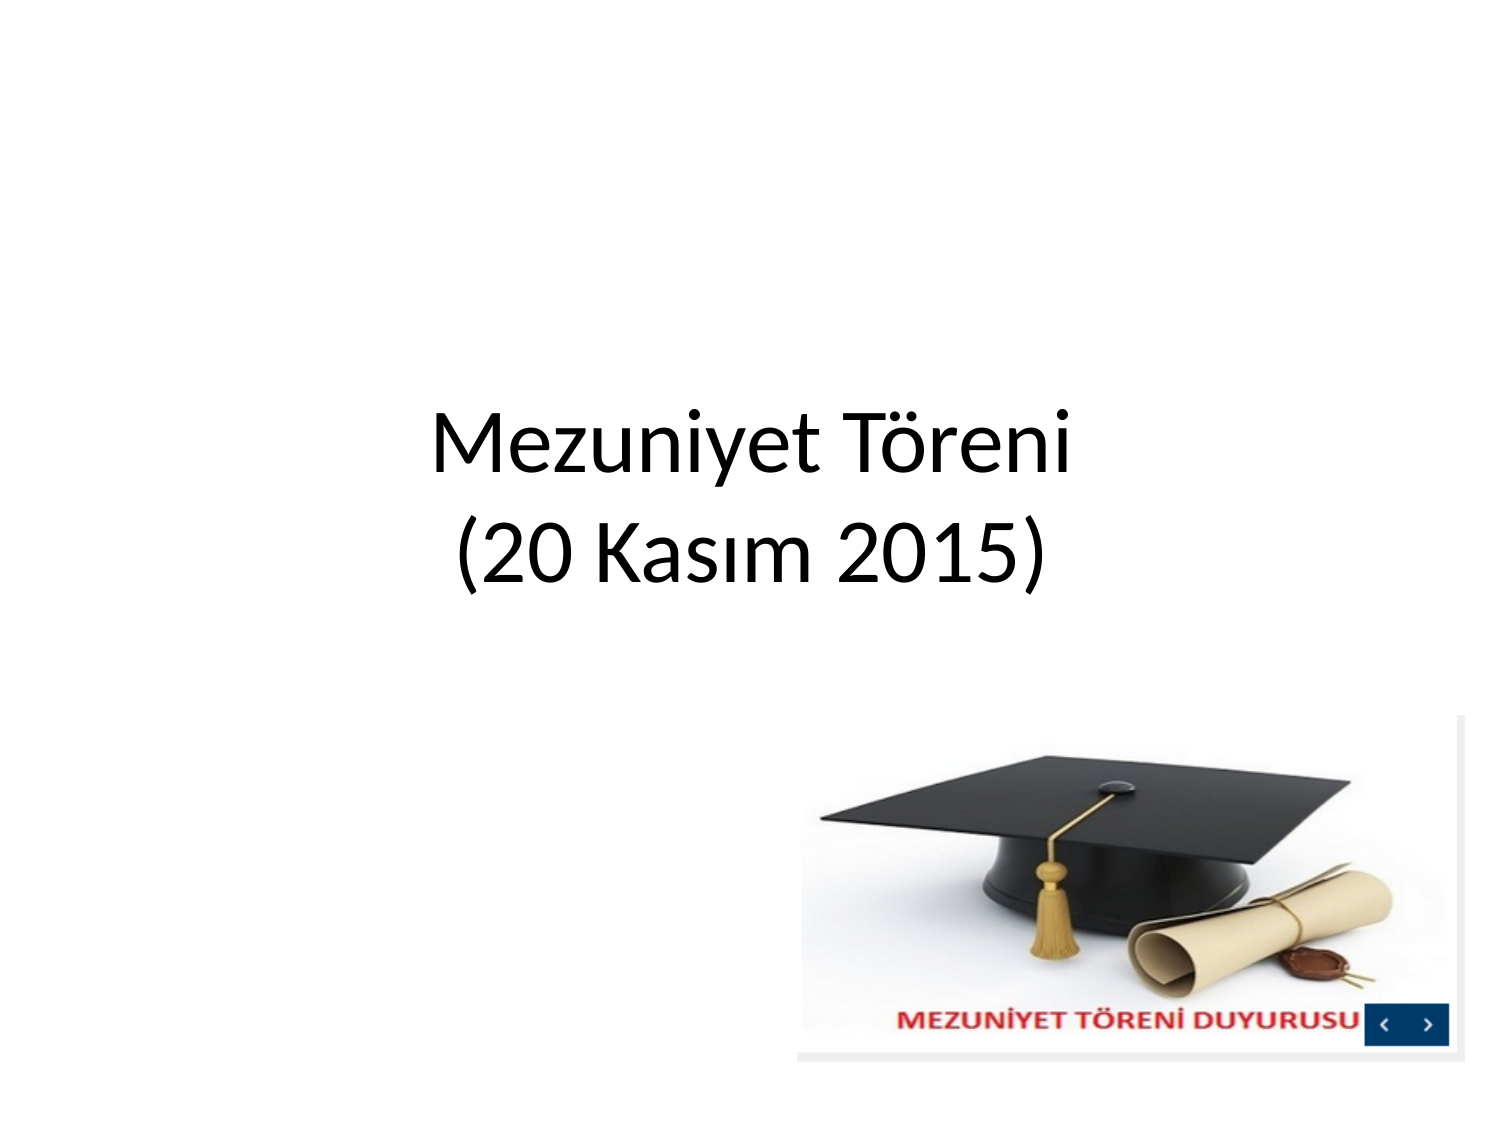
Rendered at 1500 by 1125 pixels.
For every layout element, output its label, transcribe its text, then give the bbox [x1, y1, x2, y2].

picture [796, 715, 1465, 1062]
title Mezuniyet Töreni (20 Kasım 2015) [76, 397, 1427, 585]
